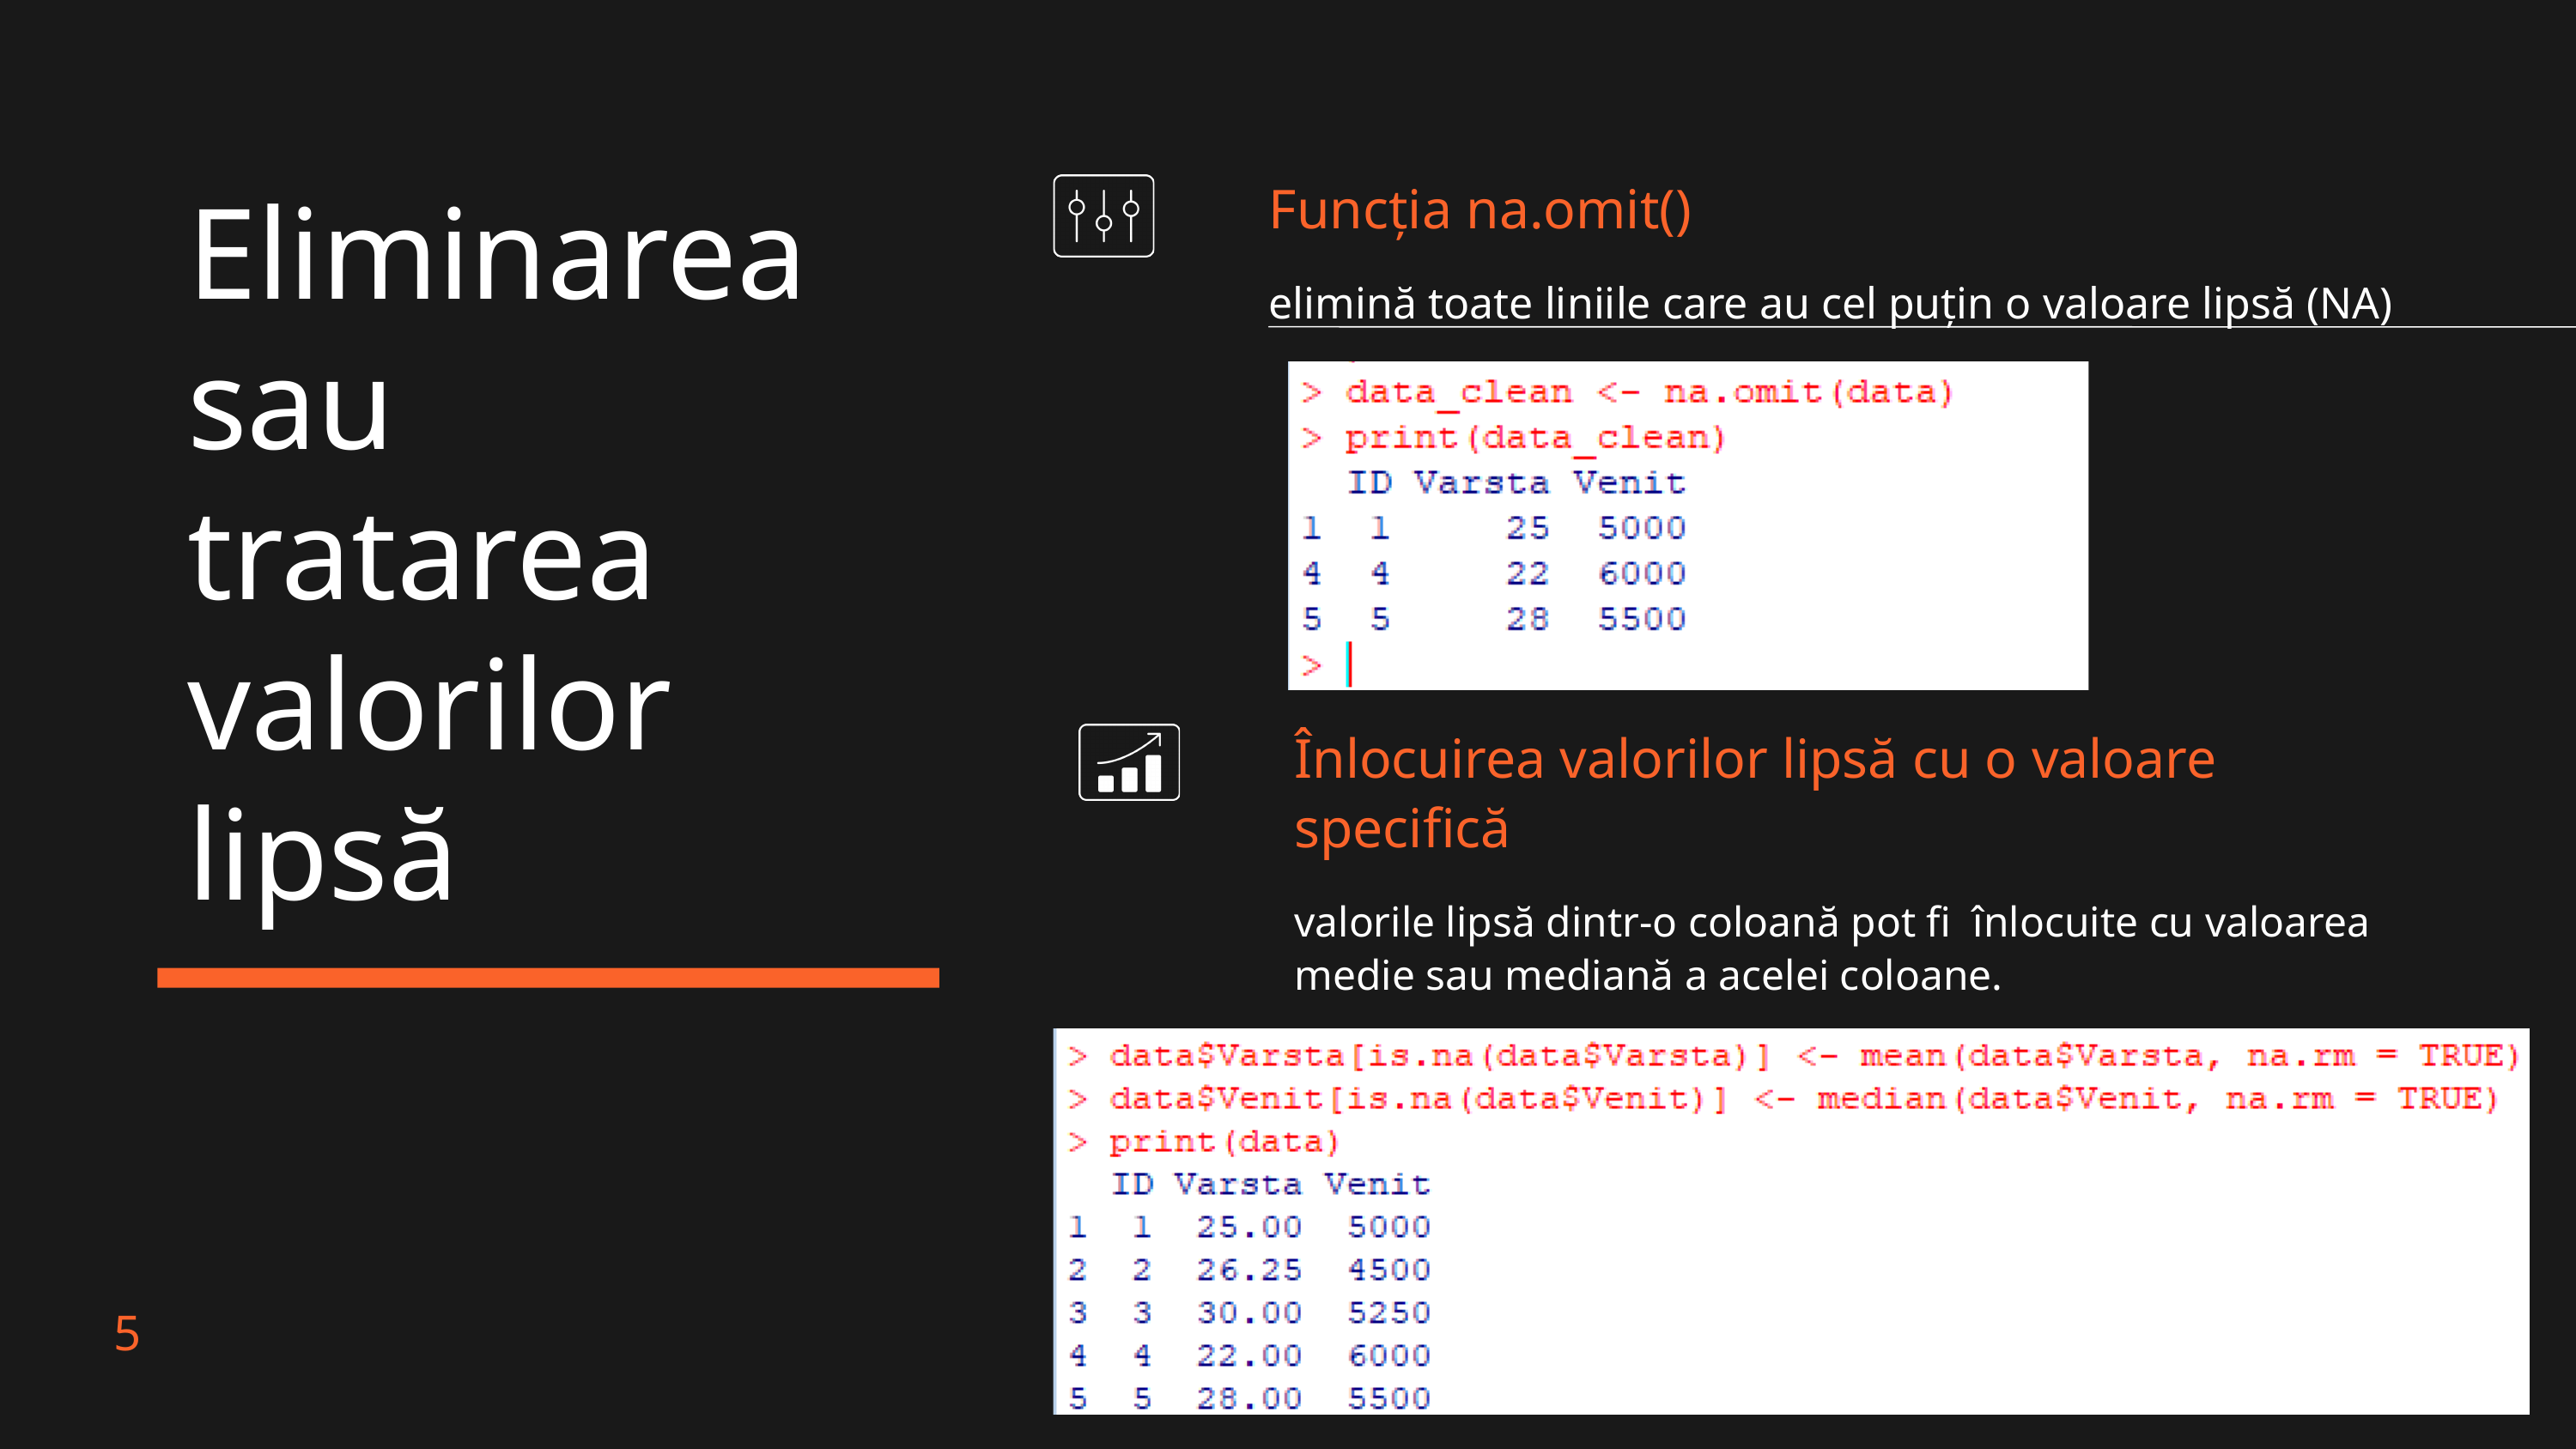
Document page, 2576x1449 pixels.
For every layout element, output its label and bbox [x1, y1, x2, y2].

text_box [1078, 724, 1181, 801]
text_box [1053, 174, 1155, 258]
text_box [113, 1303, 802, 1385]
text_box [1053, 1028, 2530, 1415]
text_box [157, 174, 940, 985]
text_box [1287, 361, 2089, 690]
text_box [1268, 174, 2406, 327]
text_box [1293, 724, 2432, 996]
